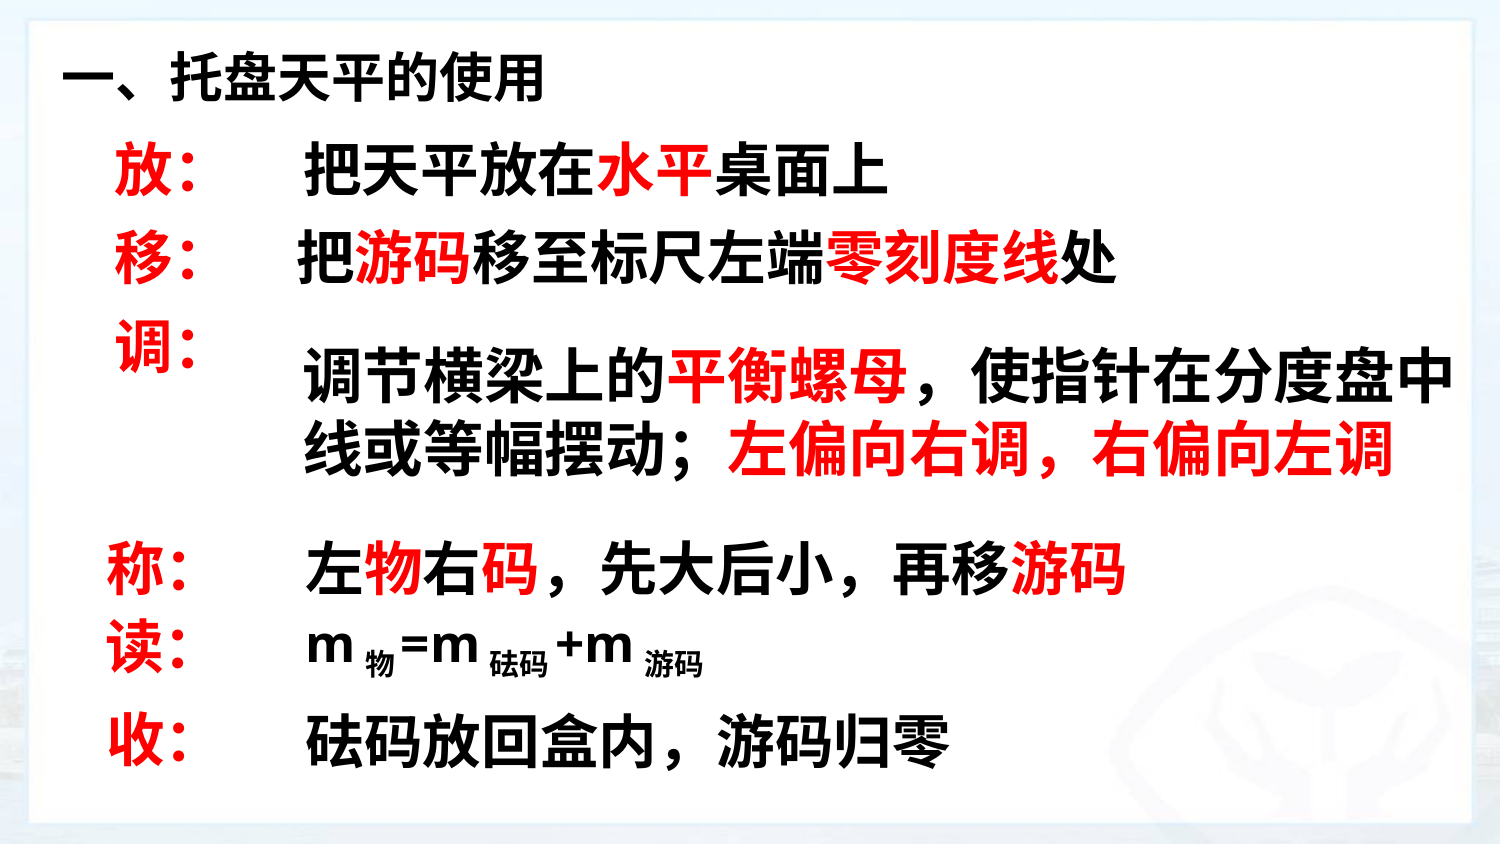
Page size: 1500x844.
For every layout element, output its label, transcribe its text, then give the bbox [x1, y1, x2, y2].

text_box 读： [99, 603, 254, 686]
picture [0, 0, 1500, 844]
text_box 调节横梁上的平衡螺母，使指针在分度盘中线或等幅摆动；左偏向右调，右偏向左调 [296, 295, 1471, 526]
text_box 放： [108, 126, 263, 210]
text_box 调： [108, 303, 263, 386]
text_box 移： [108, 215, 263, 298]
text_box 把天平放在水平桌面上 [297, 126, 944, 210]
text_box 收： [100, 696, 254, 780]
text_box 一、托盘天平的使用 [55, 37, 650, 115]
text_box m物=m砝码+m游码 [299, 604, 854, 687]
text_box 左物右码，先大后小，再移游码 [299, 525, 1304, 608]
text_box 砝码放回盒内，游码归零 [299, 698, 1087, 782]
text_box 把游码移至标尺左端零刻度线处 [290, 215, 1218, 298]
text_box 称： [100, 525, 254, 603]
